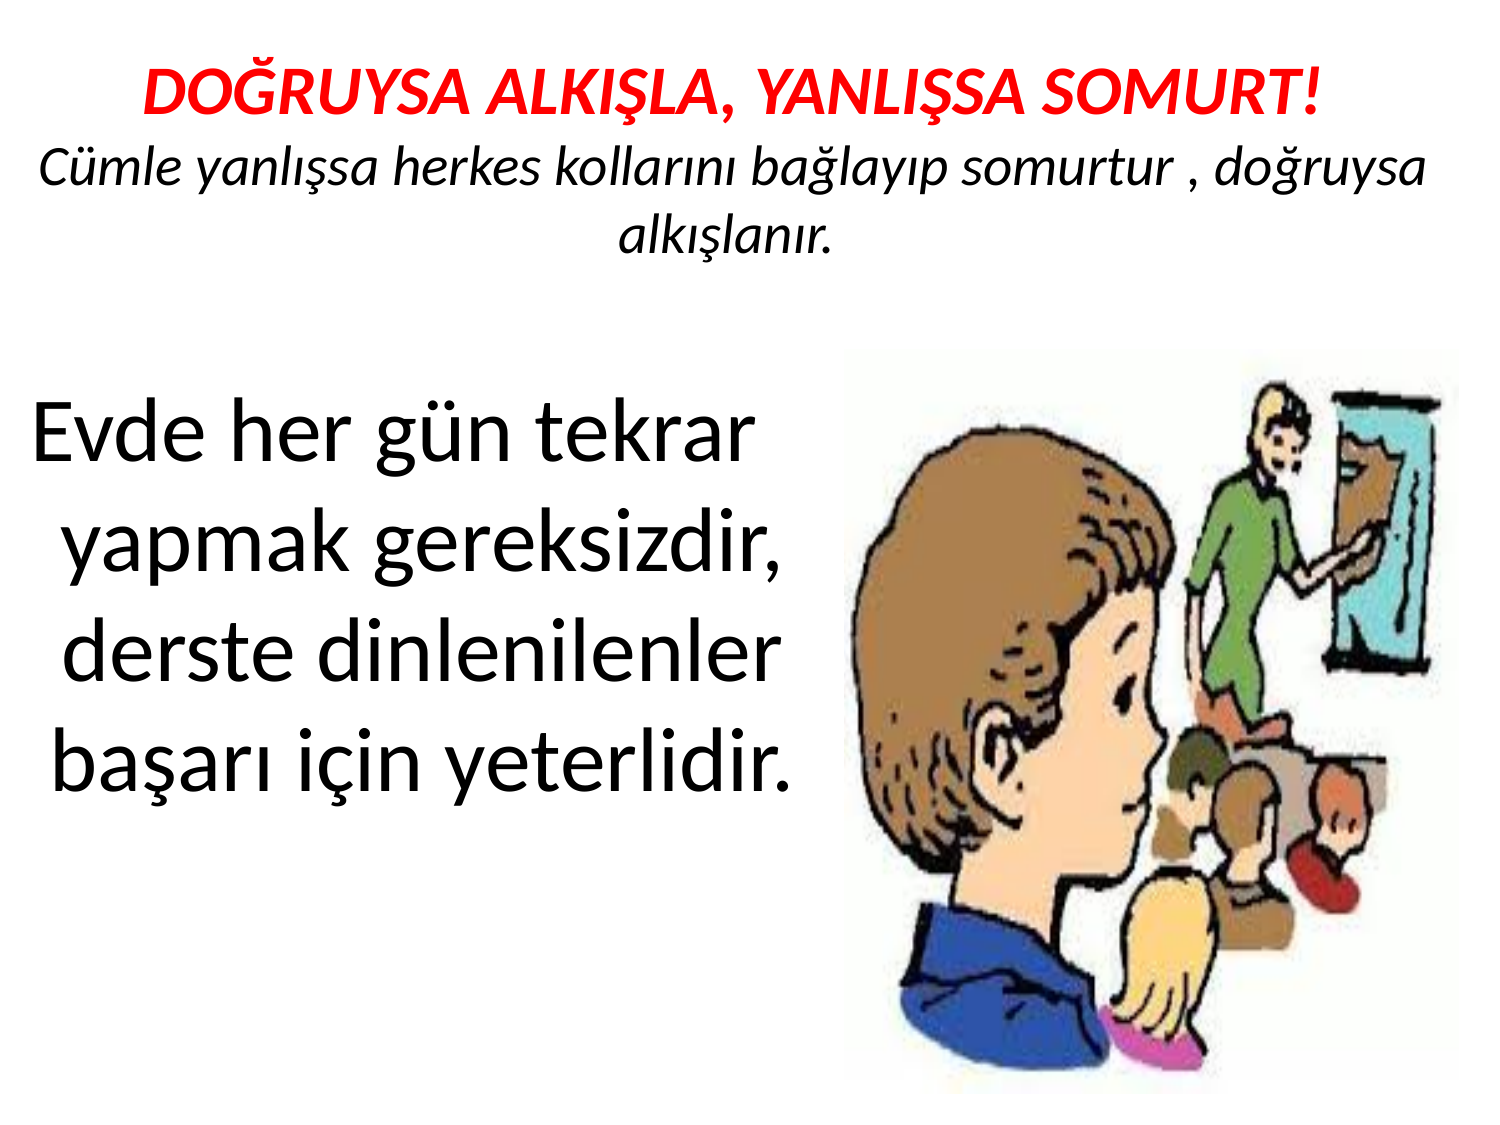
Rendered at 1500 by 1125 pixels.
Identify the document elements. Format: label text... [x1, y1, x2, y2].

title DOĞRUYSA ALKIŞLA, YANLIŞSA SOMURT! Cümle yanlışsa herkes kollarını bağlayıp somurtur , doğruysa alkışlanır. [0, 35, 1468, 275]
list Evde her gün tekrar yapmak gereksizdir, derste dinlenilenler başarı için yeterlidir. [0, 361, 819, 1006]
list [844, 349, 1459, 1095]
